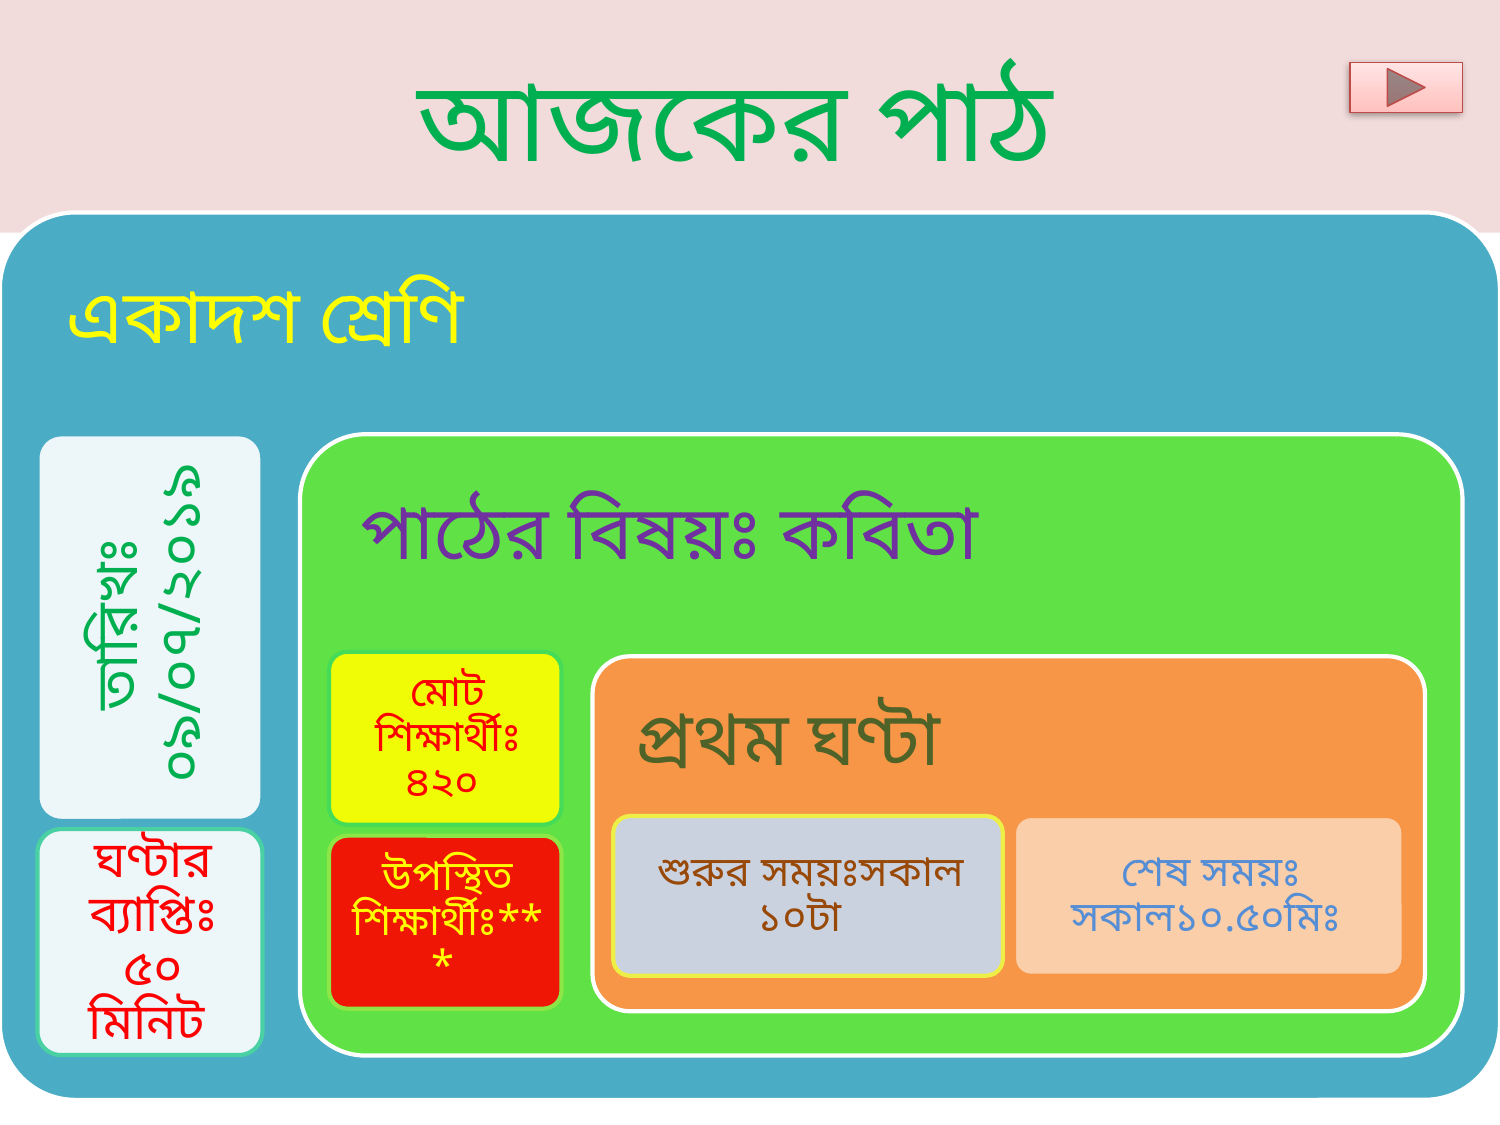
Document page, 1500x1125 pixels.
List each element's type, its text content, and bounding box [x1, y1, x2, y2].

title আজকের পাঠ [0, 0, 1500, 212]
text_box [1349, 62, 1463, 113]
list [0, 212, 1500, 1101]
